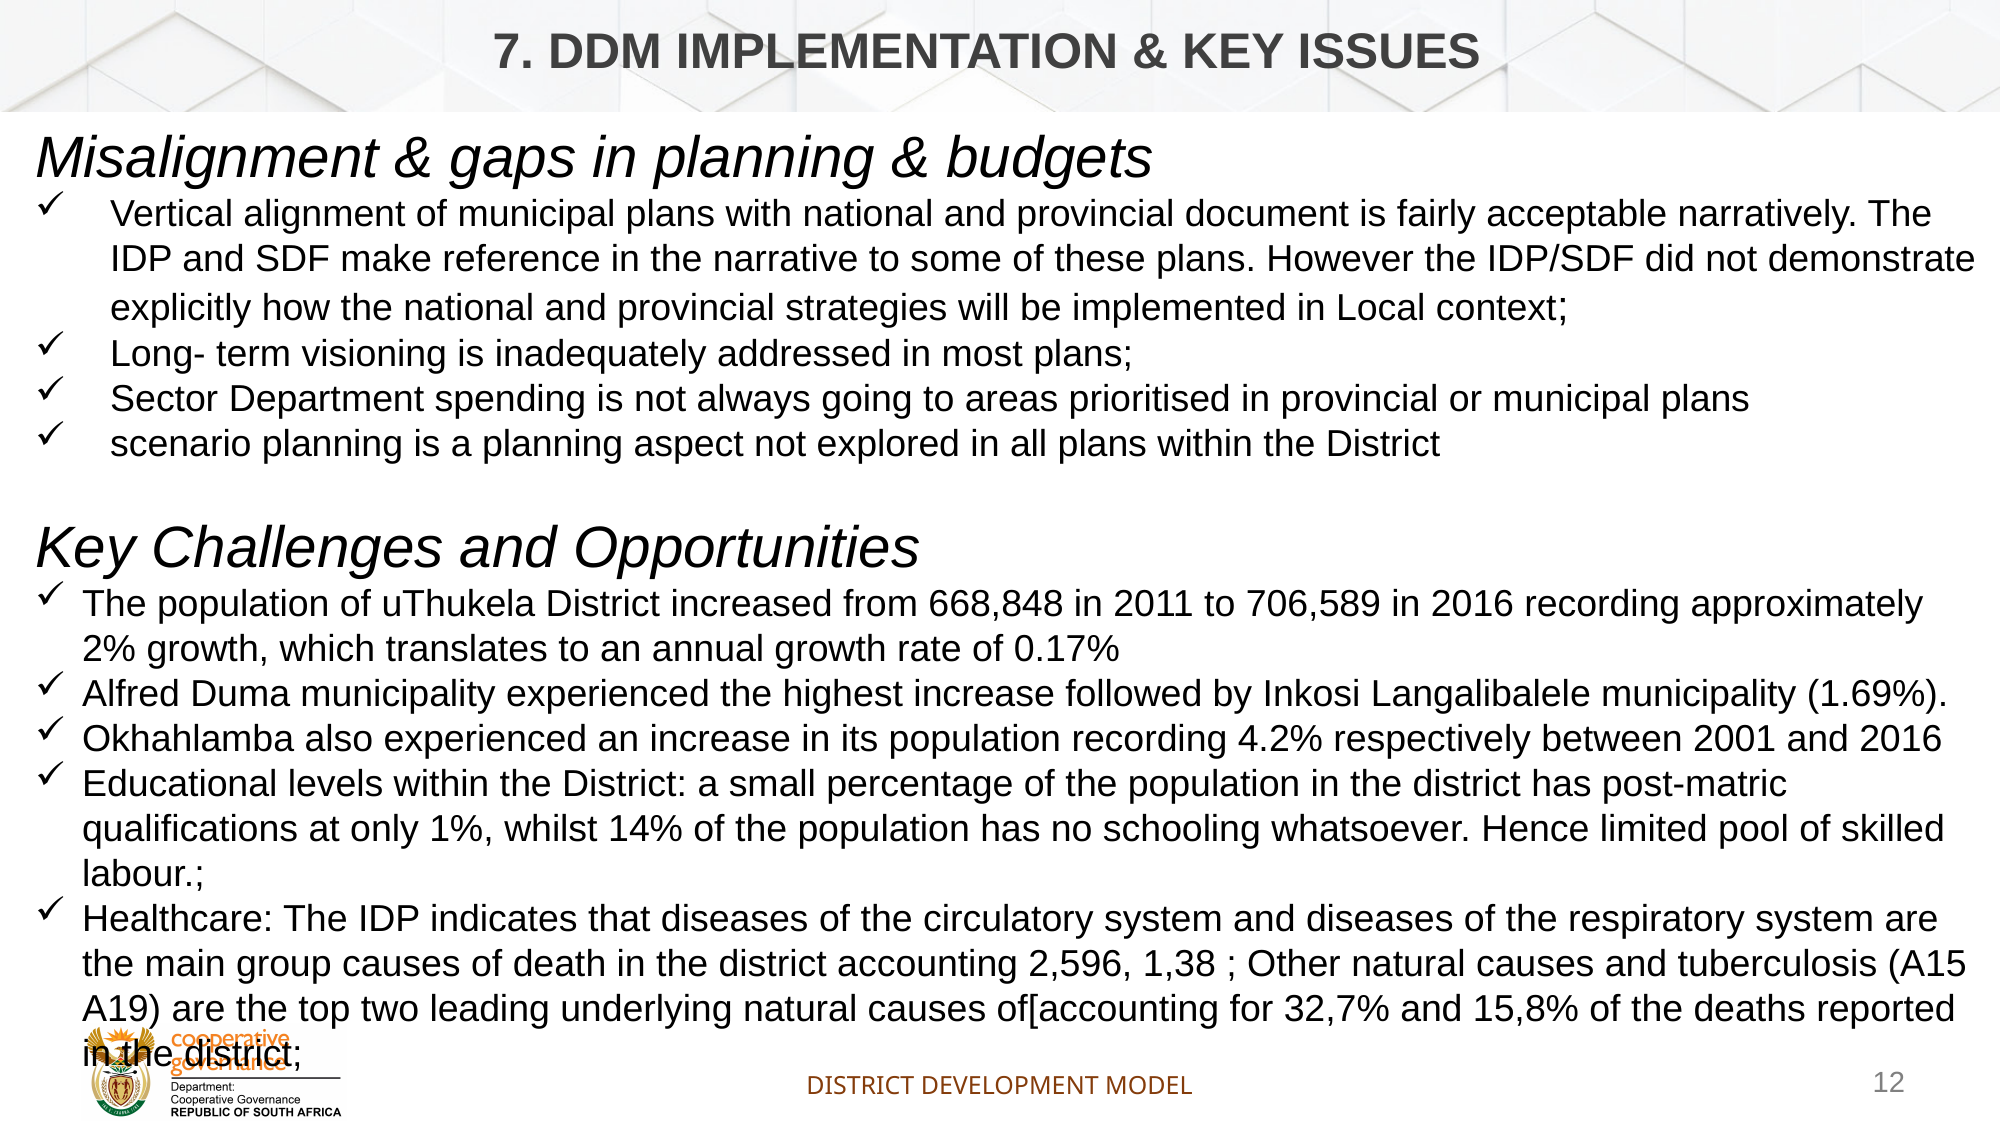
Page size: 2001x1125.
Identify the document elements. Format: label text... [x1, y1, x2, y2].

title 7. DDM IMPLEMENTATION & KEY ISSUES [81, 17, 1920, 111]
picture [0, 0, 2000, 112]
picture [81, 1082, 347, 1121]
text_box Misalignment & gaps in planning & budgets Vertical alignment of municipal plans with national and provincial document is fairly acceptable narratively. The IDP and SDF make reference in the narrative to some of these plans. However the IDP/SDF did not demonstrate explicitly how the national and provincial strategies will be implemented in Local context; Long- term visioning is inadequately addressed in most plans; Sector Department spending is not always going to areas prioritised in provincial or municipal plans scenario planning is a planning aspect not explored in all plans within the District Key Challenges and Opportunities The population of uThukela District increased from 668,848 in 2011 to 706,589 in 2016 recording approximately 2% growth, which translates to an annual growth rate of 0.17% Alfred Duma municipality experienced the highest increase followed by Inkosi Langalibalele municipality (1.69%). Okhahlamba also experienced an increase in its population recording 4.2% respectively between 2001 and 2016 Educational levels within the District: a small percentage of the population in the district has post-matric qualifications at only 1%, whilst 14% of the population has no schooling whatsoever. Hence limited pool of skilled labour.; Healthcare: The IDP indicates that diseases of the circulatory system and diseases of the respiratory system are the main group causes of death in the district accounting 2,596, 1,38 ; Other natural causes and tuberculosis (A15 A19) are the top two leading underlying natural causes of[accounting for 32,7% and 15,8% of the deaths reported in the district; [20, 111, 2000, 1082]
